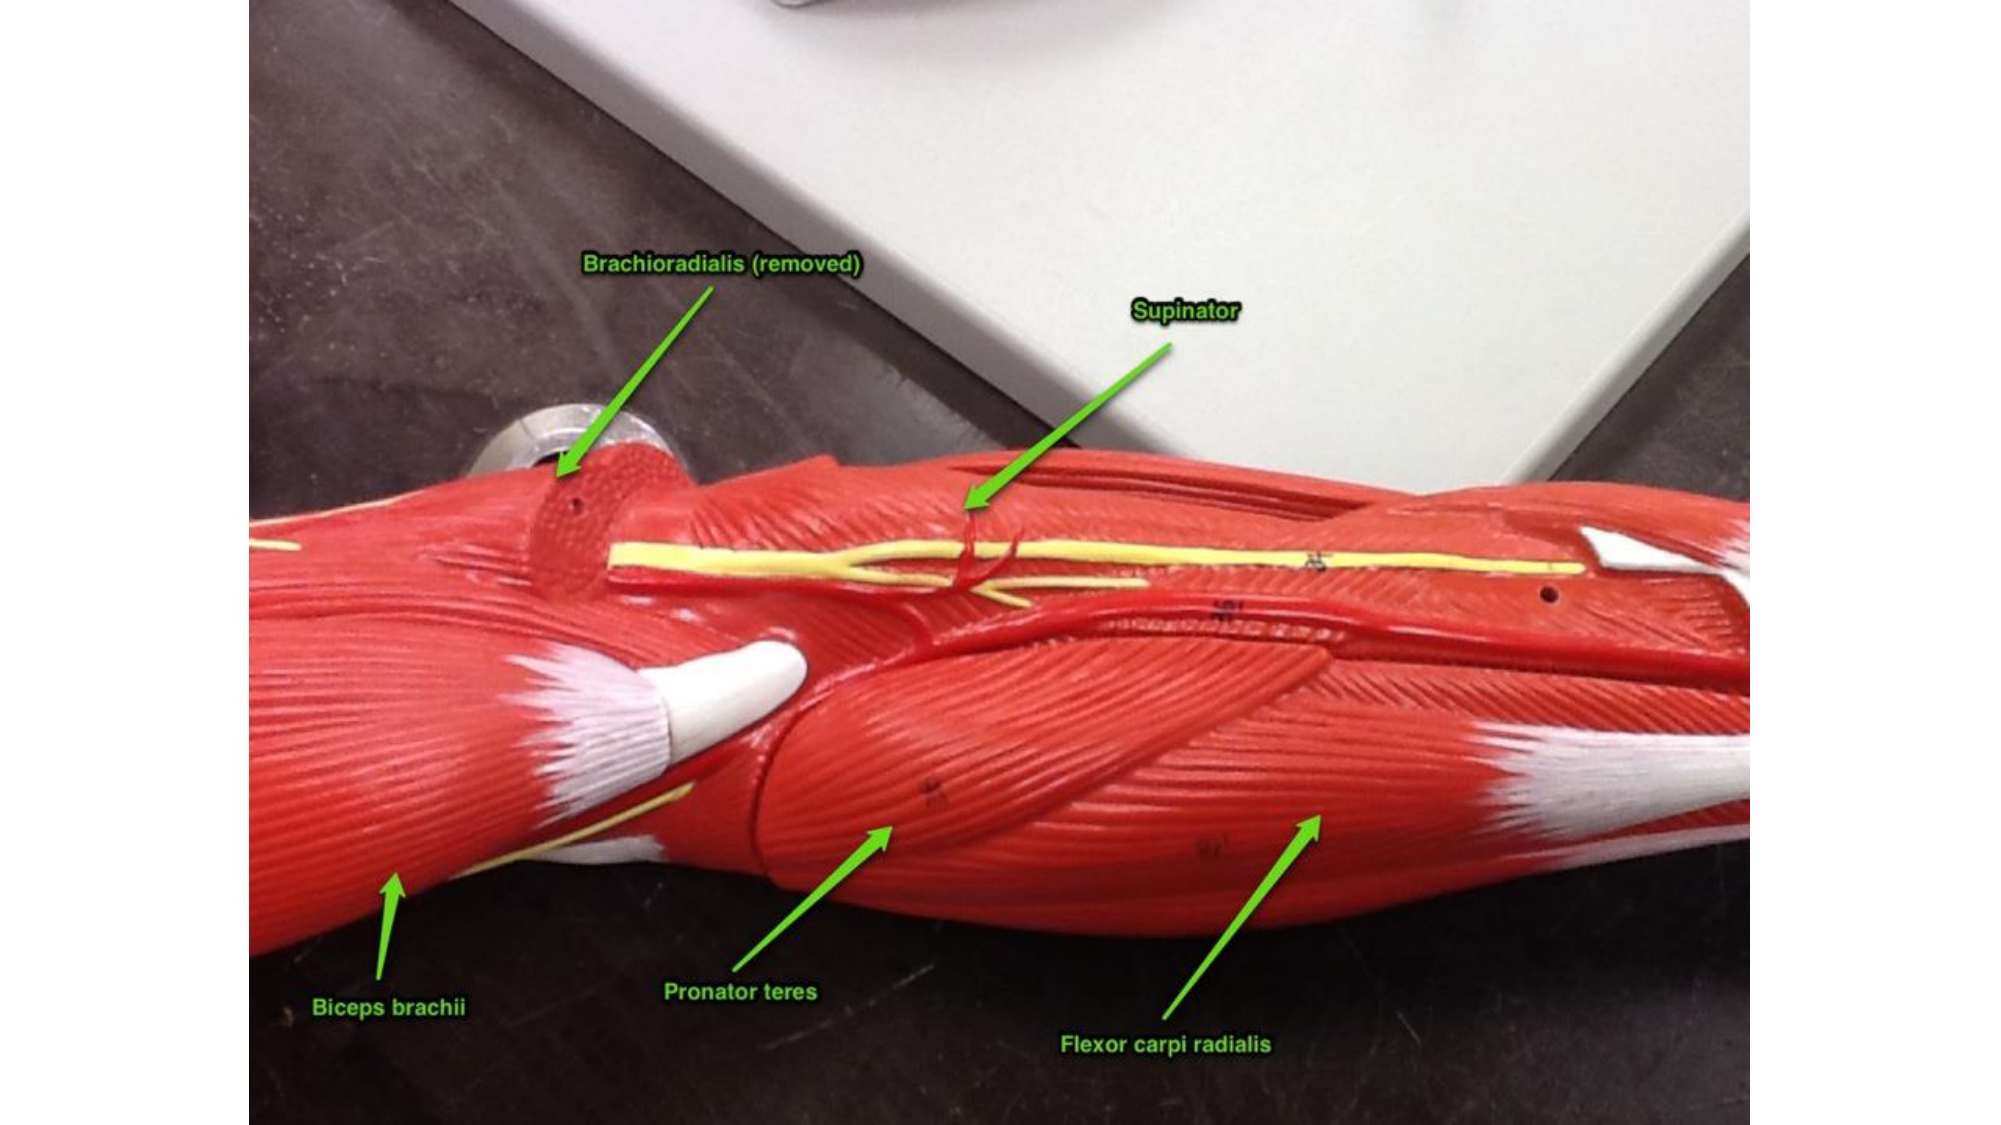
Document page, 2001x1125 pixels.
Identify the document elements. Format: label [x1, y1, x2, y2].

picture [249, 0, 1750, 1125]
